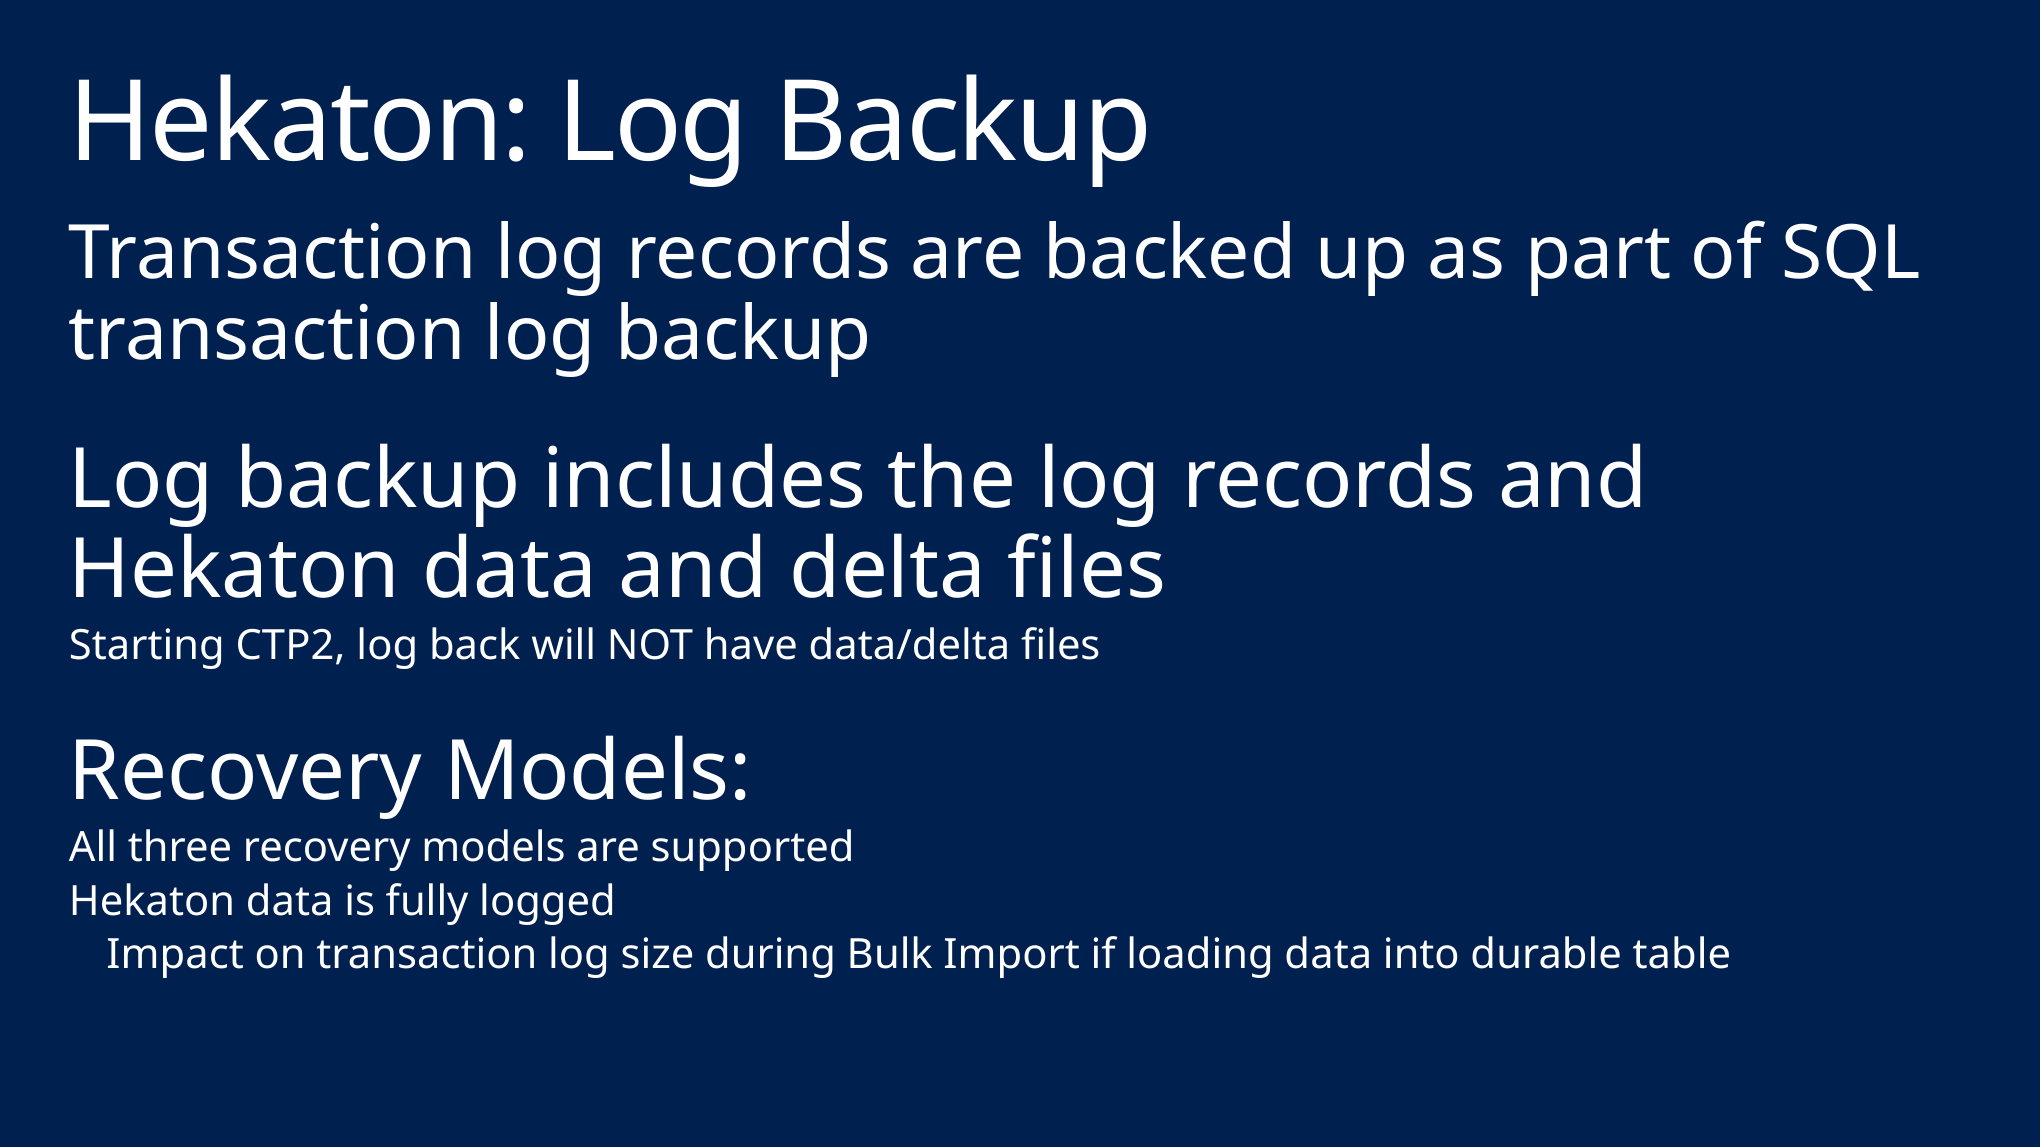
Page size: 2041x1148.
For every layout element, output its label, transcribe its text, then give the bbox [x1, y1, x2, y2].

title Hekaton: Log Backup [45, 48, 1996, 198]
list Transaction log records are backed up as part of SQL transaction log backup Log backup includes the log records and Hekaton data and delta files Starting CTP2, log back will NOT have data/delta files Recovery Models: All three recovery models are supported Hekaton data is fully logged Impact on transaction log size during Bulk Import if loading data into durable table [45, 198, 1996, 1128]
